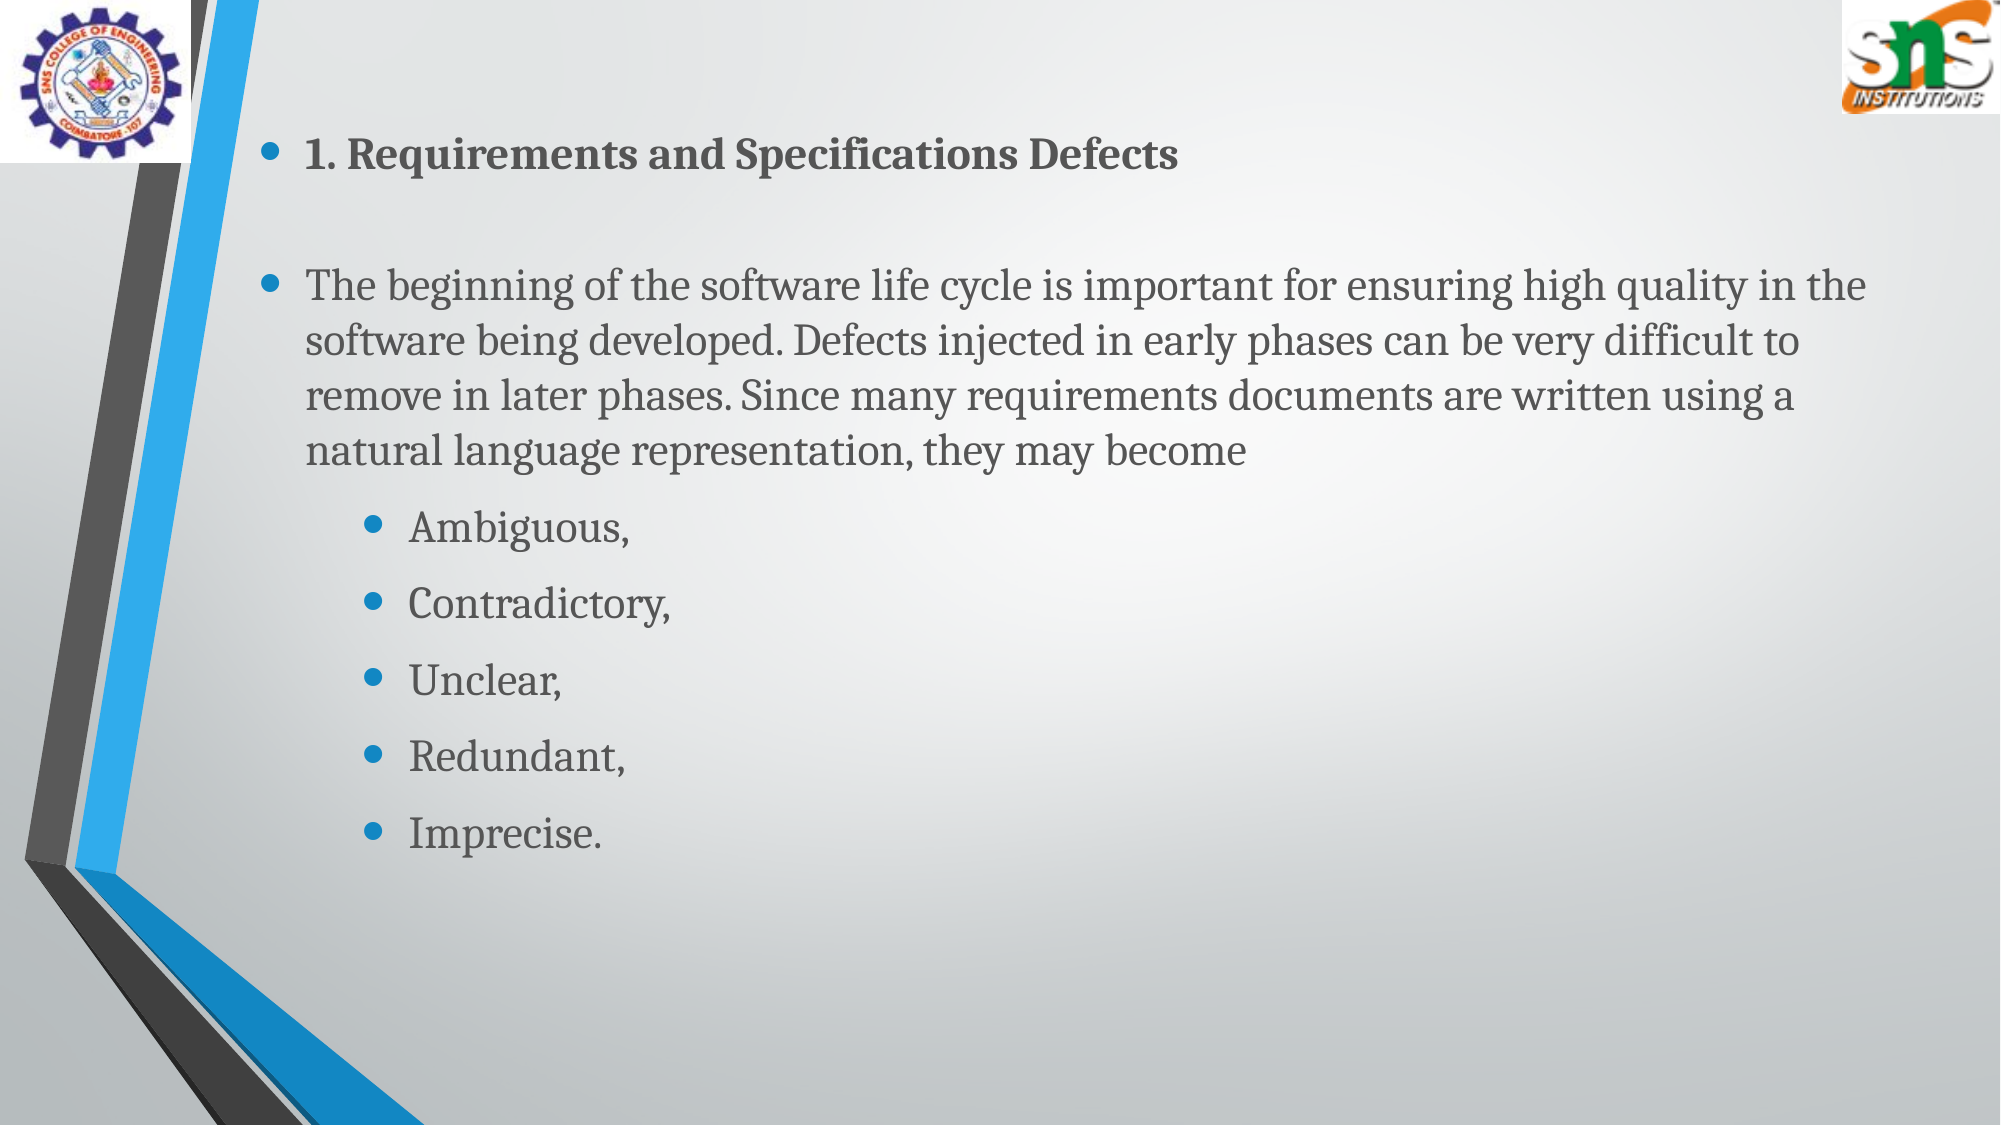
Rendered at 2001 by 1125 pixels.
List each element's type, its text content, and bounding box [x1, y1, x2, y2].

picture [0, 0, 191, 163]
list 1. Requirements and Specifications Defects The beginning of the software life cycle is important for ensuring high quality in the software being developed. Defects injected in early phases can be very difficult to remove in later phases. Since many requirements documents are written using a natural language representation, they may become Ambiguous, Contradictory, Unclear, Redundant, Imprecise. [243, 113, 1887, 950]
picture [1842, 0, 2000, 114]
